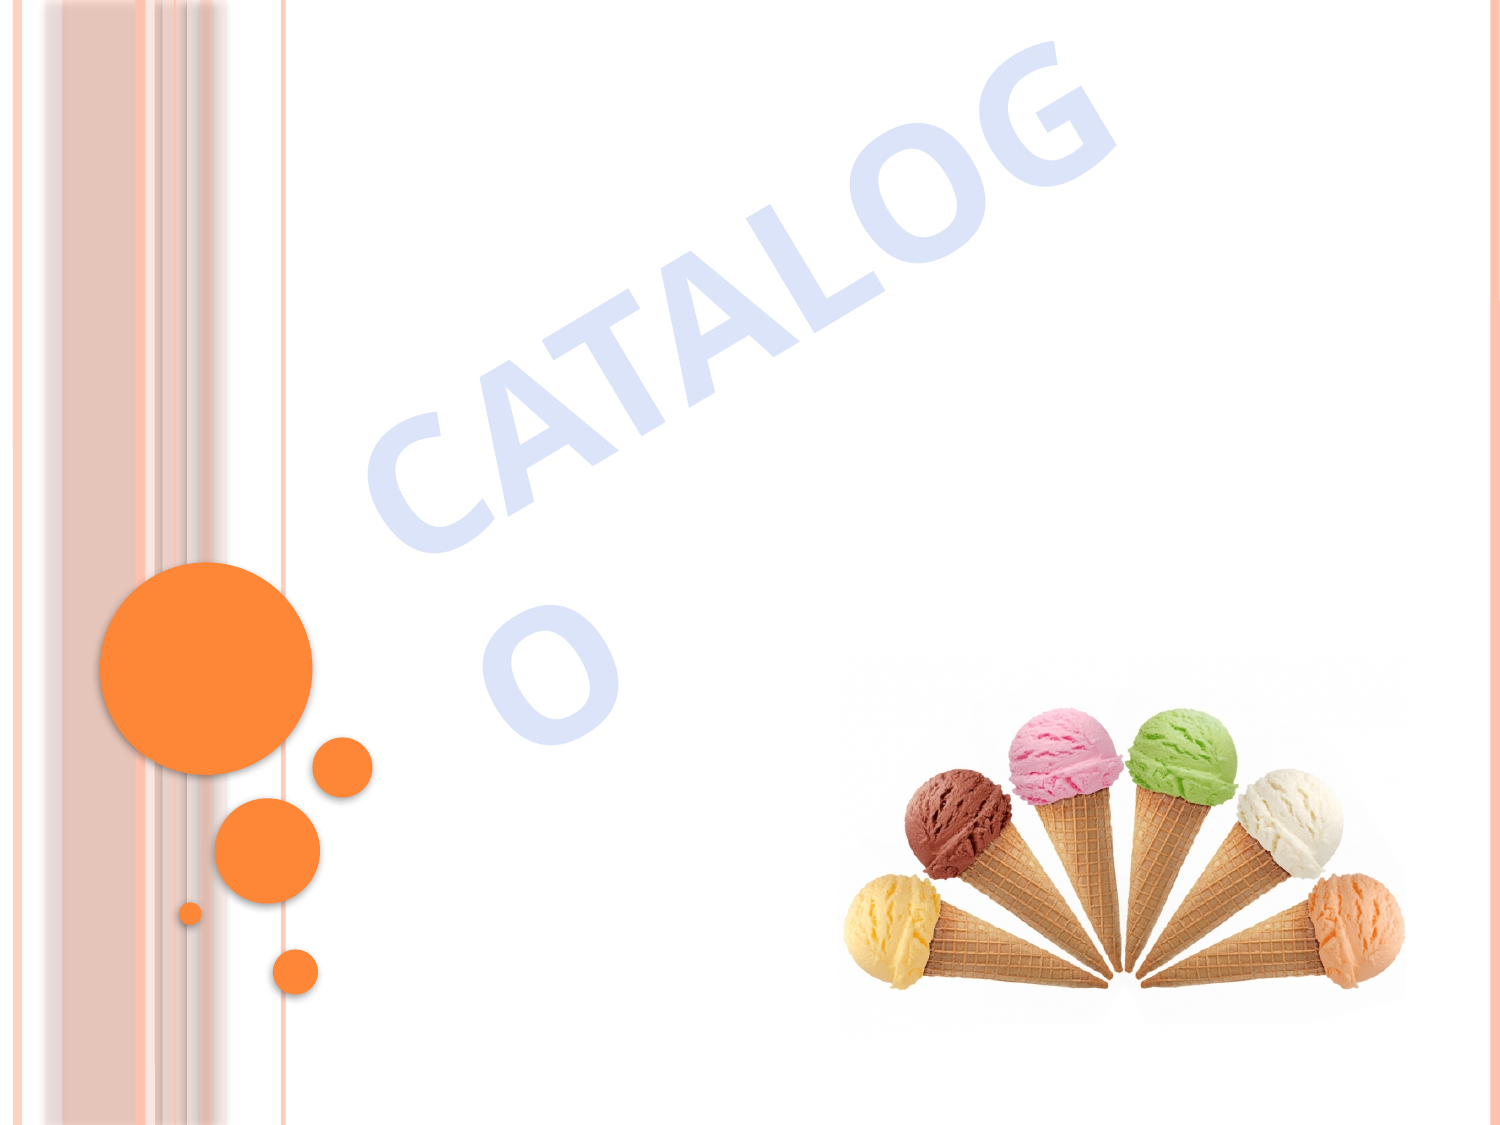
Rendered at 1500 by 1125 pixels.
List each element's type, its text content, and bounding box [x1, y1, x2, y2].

title Catalogo [371, 31, 1401, 818]
picture [837, 656, 1407, 1038]
